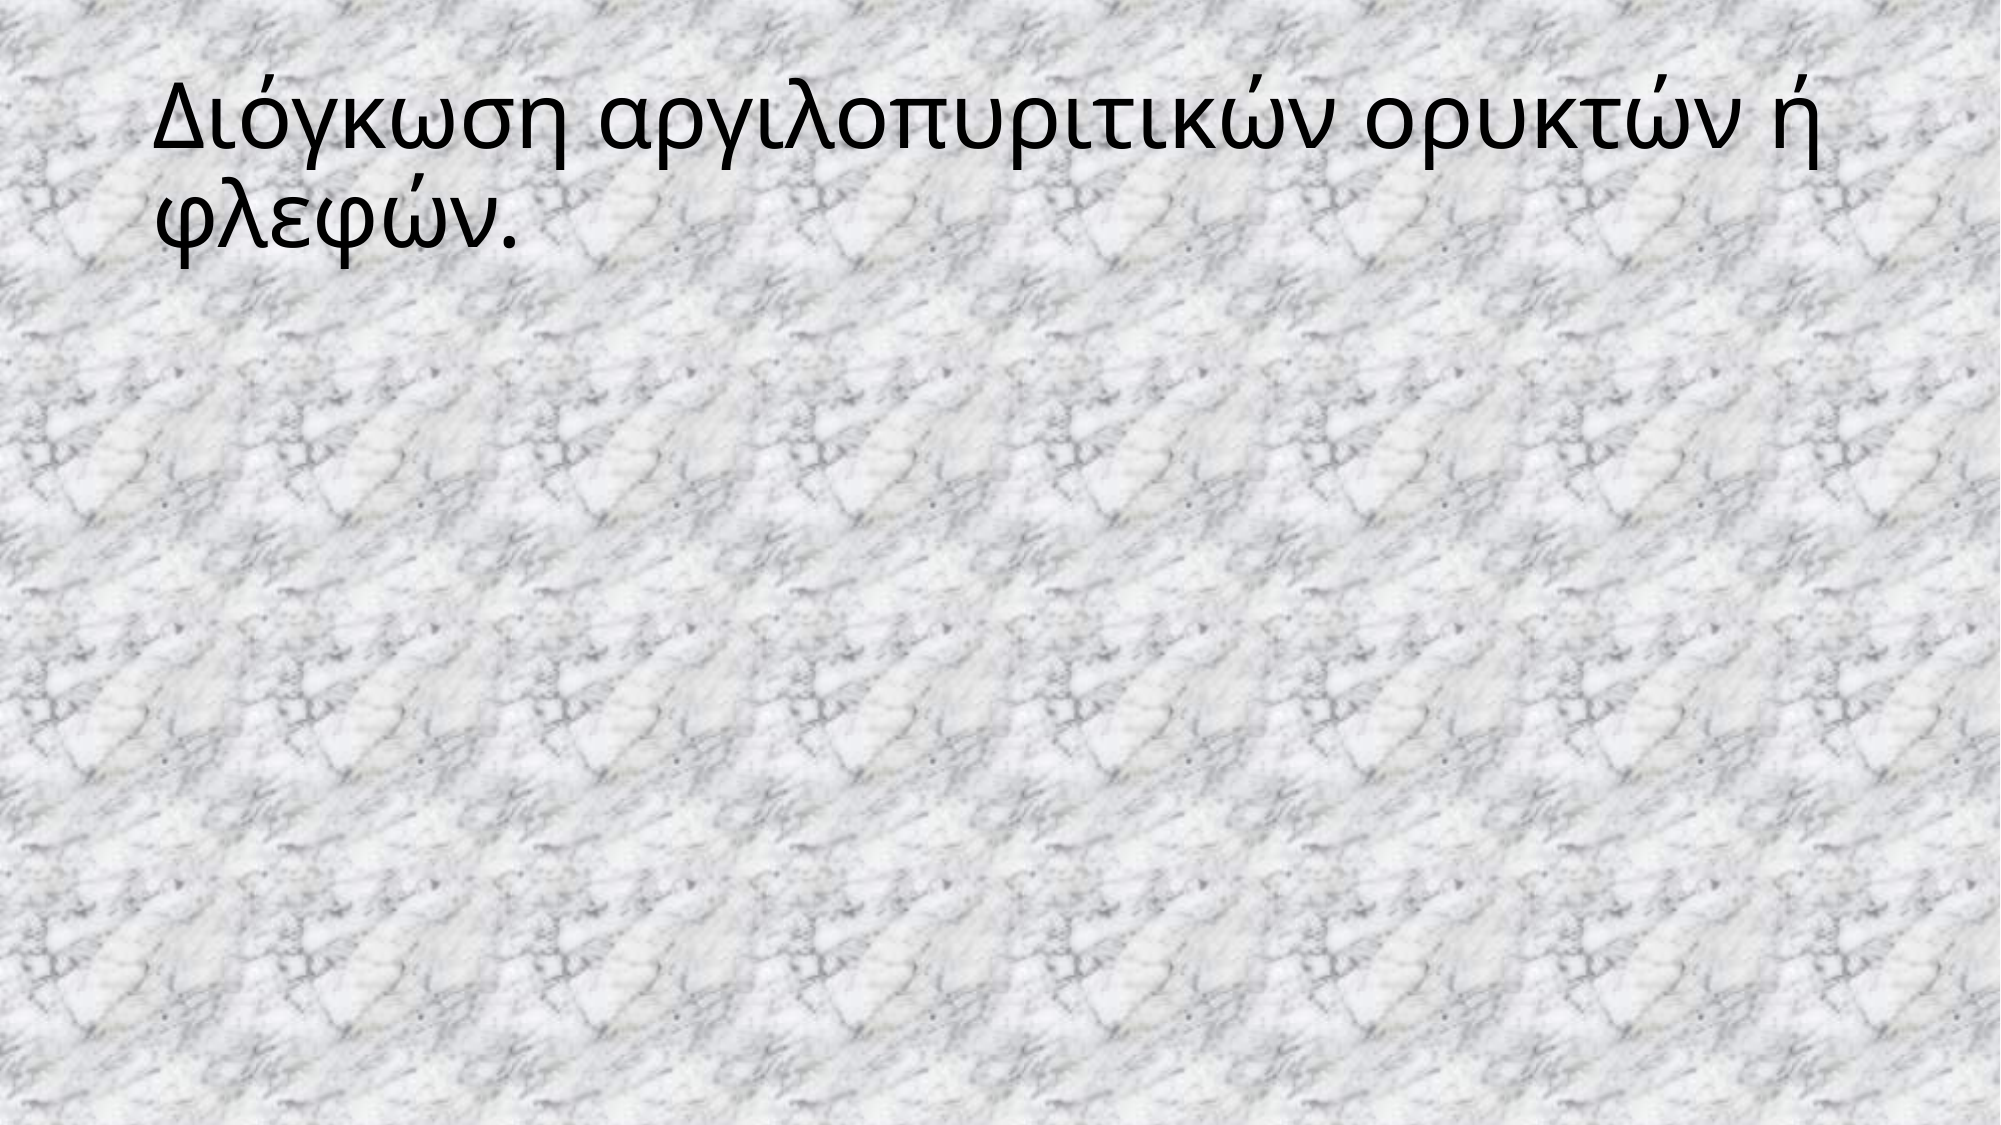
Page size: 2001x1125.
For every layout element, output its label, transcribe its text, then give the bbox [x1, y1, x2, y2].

title Διόγκωση αργιλοπυριτικών ορυκτών ή φλεφών. [137, 59, 1863, 278]
picture [0, 0, 2001, 1125]
